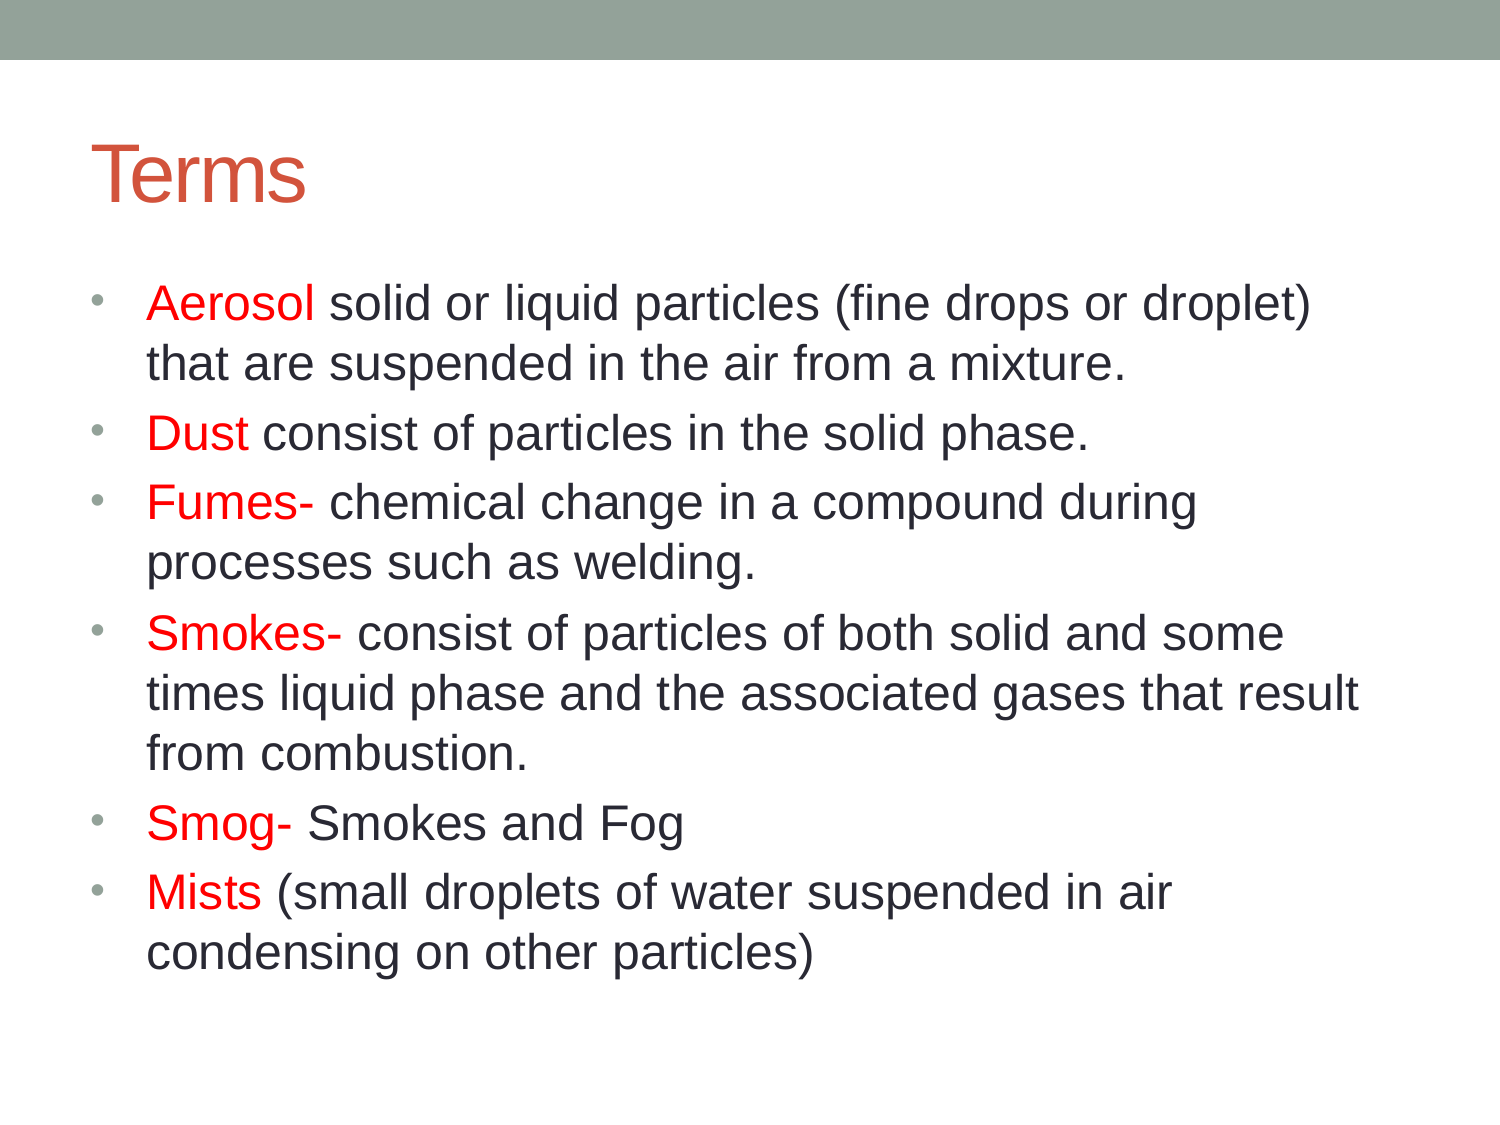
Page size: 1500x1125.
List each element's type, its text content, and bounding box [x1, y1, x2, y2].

list Aerosol solid or liquid particles (fine drops or droplet) that are suspended in the air from a mixture. Dust consist of particles in the solid phase. Fumes- chemical change in a compound during processes such as welding. Smokes- consist of particles of both solid and some times liquid phase and the associated gases that result from combustion. Smog- Smokes and Fog Mists (small droplets of water suspended in air condensing on other particles) [75, 262, 1425, 1063]
title Terms [75, 87, 1425, 250]
